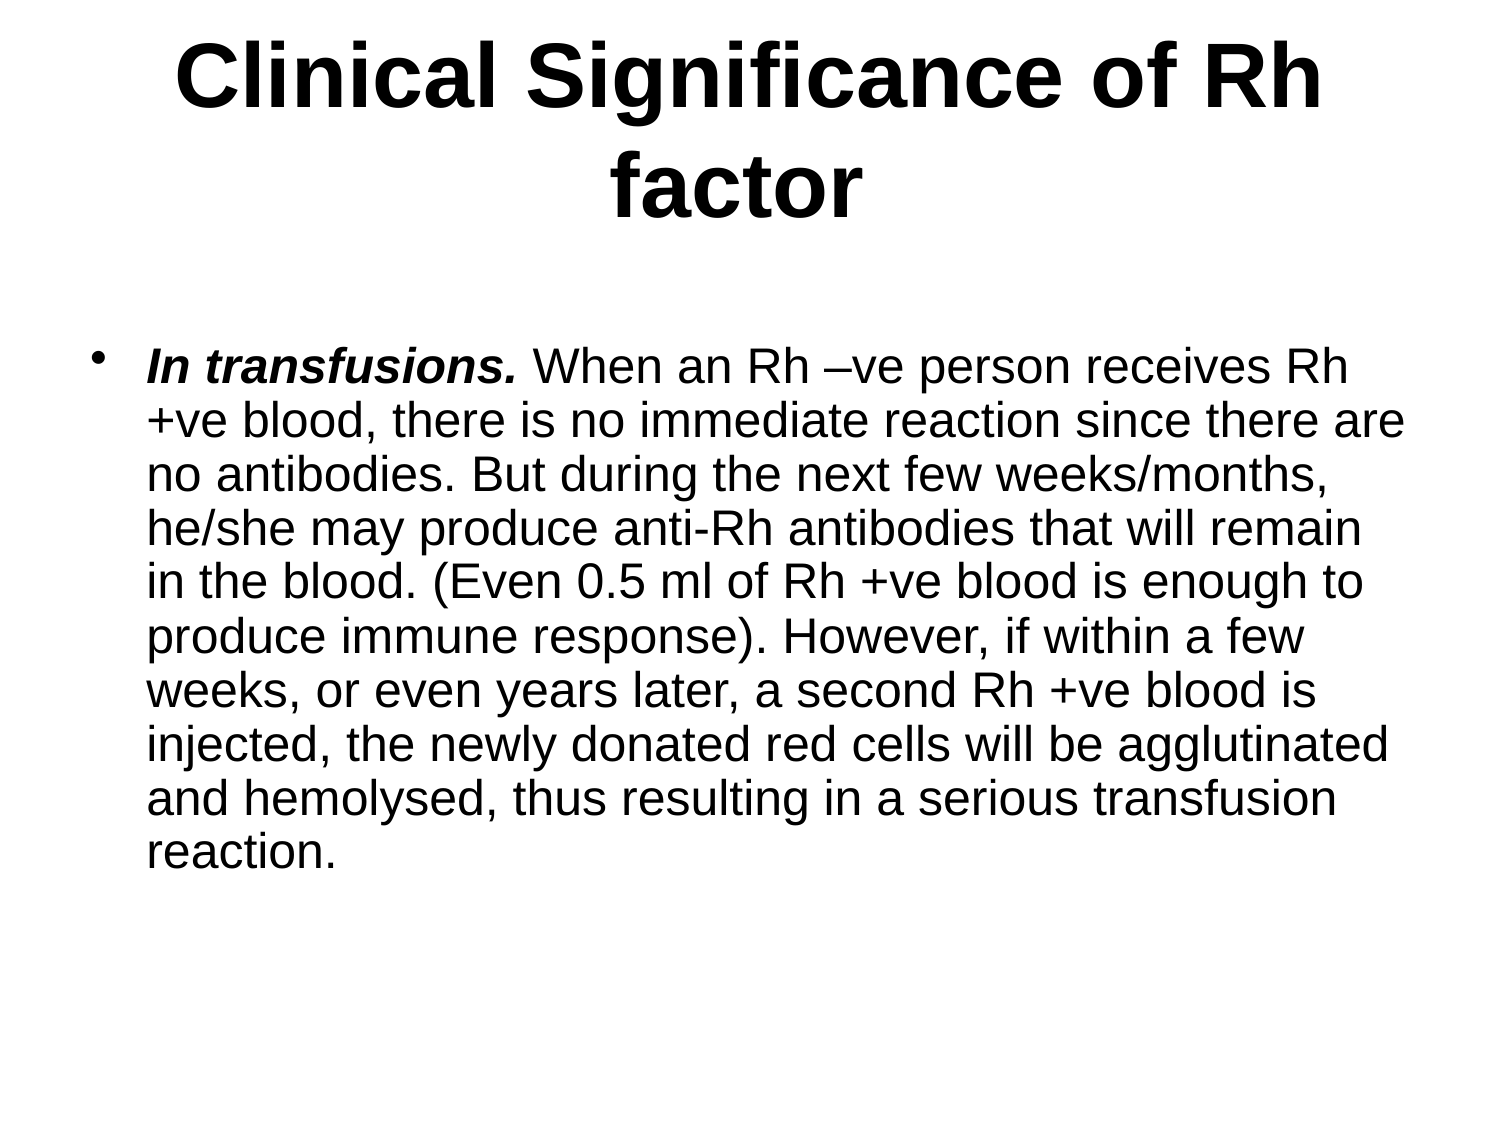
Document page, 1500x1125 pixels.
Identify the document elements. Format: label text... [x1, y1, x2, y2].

title Clinical Significance of Rh factor [75, 87, 1425, 275]
list In transfusions. When an Rh –ve person receives Rh +ve blood, there is no immediate reaction since there are no antibodies. But during the next few weeks/months, he/she may produce anti-Rh antibodies that will remain in the blood. (Even 0.5 ml of Rh +ve blood is enough to produce immune response). However, if within a few weeks, or even years later, a second Rh +ve blood is injected, the newly donated red cells will be agglutinated and hemolysed, thus resulting in a serious transfusion reaction. [75, 275, 1425, 1005]
